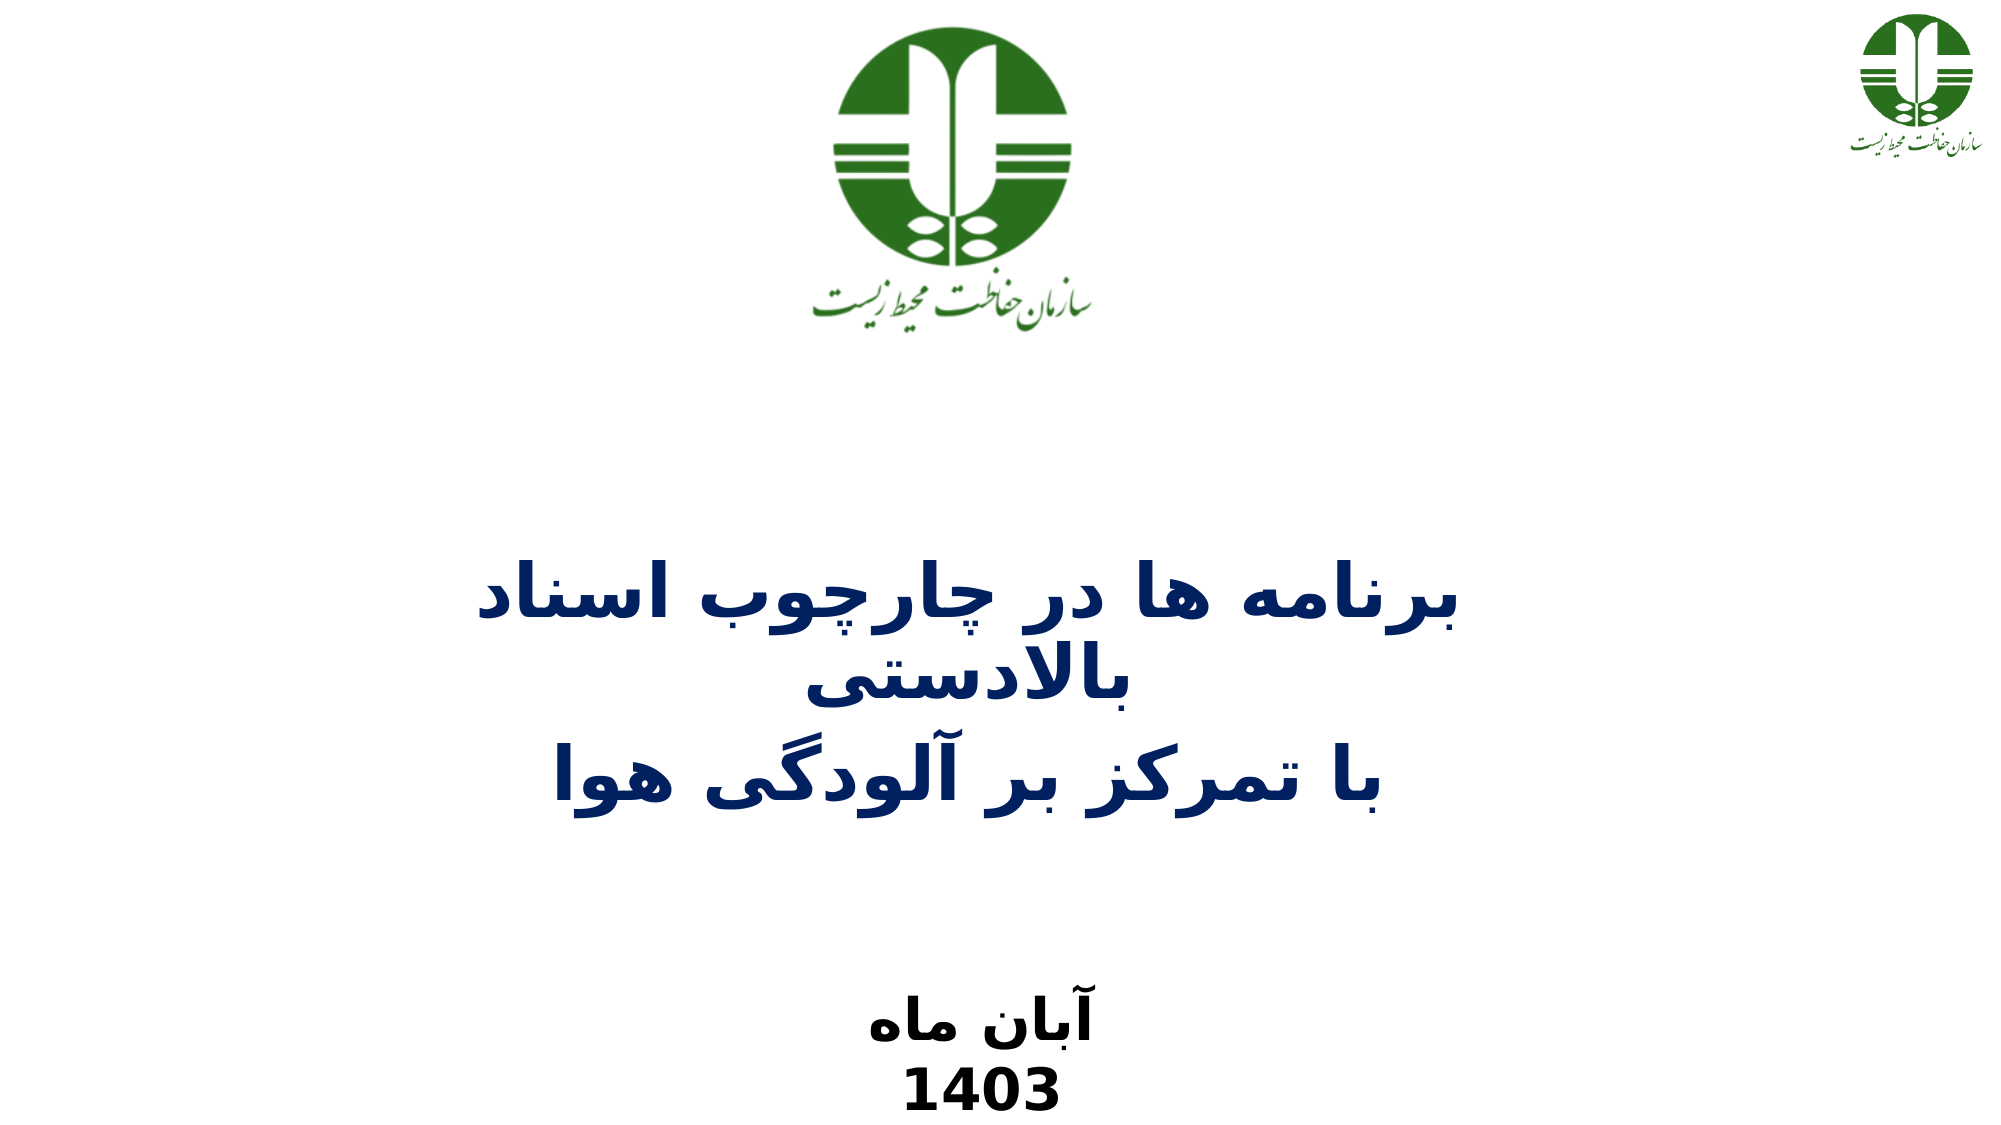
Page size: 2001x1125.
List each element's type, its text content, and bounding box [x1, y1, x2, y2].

subtitle برنامه ها در چارچوب اسناد بالادستی با تمرکز بر آلودگی هوا [324, 545, 1614, 667]
picture [1850, 12, 1983, 159]
text_box آبان ماه 1403 [794, 974, 1170, 1125]
picture [812, 24, 1094, 336]
